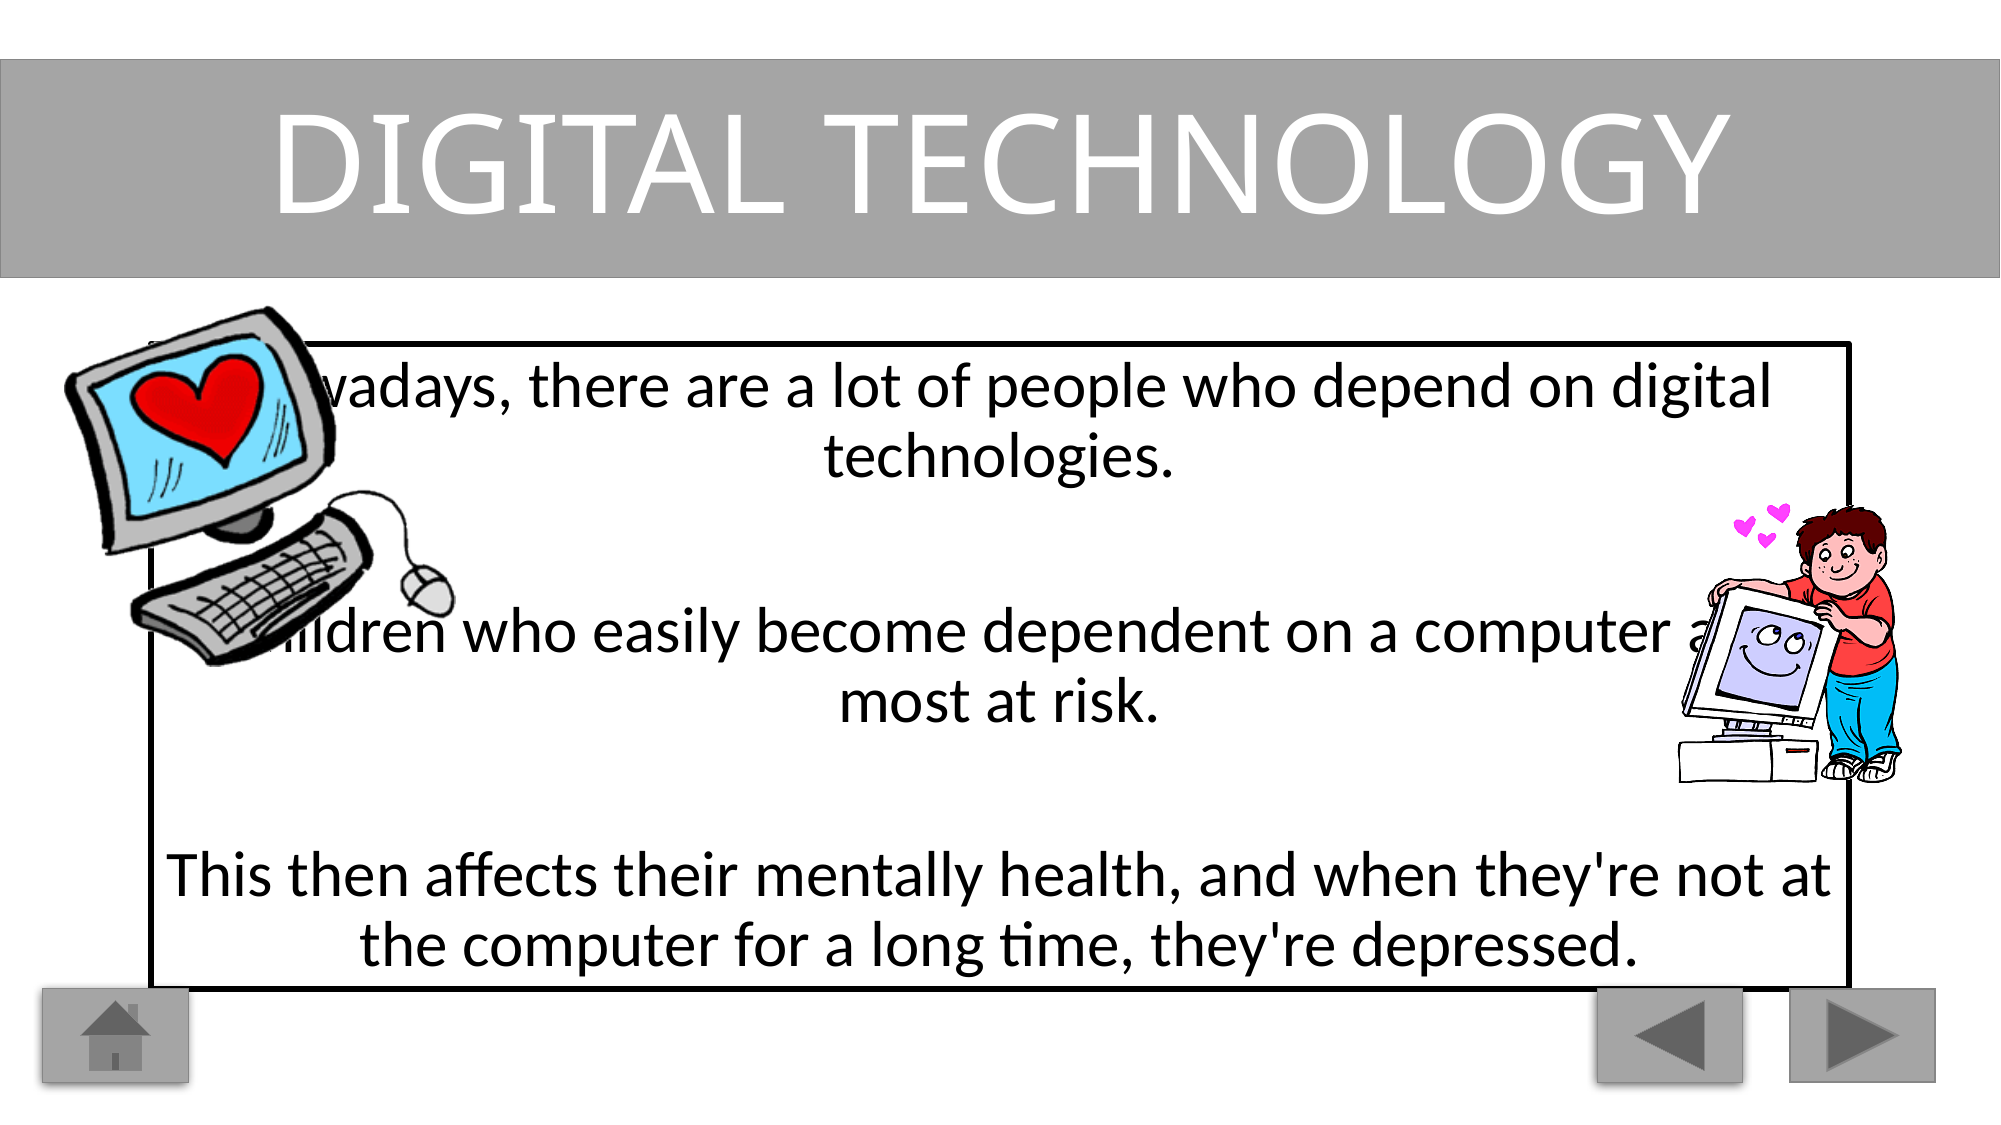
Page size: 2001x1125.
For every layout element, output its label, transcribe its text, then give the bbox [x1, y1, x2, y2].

picture [1676, 503, 1903, 784]
text_box [1789, 988, 1936, 1083]
list Nowadays, there are a lot of people who depend on digital technologies. Children who easily become dependent on a computer are most at risk. This then affects their mentally health, and when they're not at the computer for a long time, they're depressed. [151, 343, 1849, 989]
text_box [42, 988, 189, 1083]
text_box [1597, 988, 1743, 1083]
title DIGITAL TECHNOLOGY [0, 59, 2000, 278]
picture [64, 305, 456, 667]
